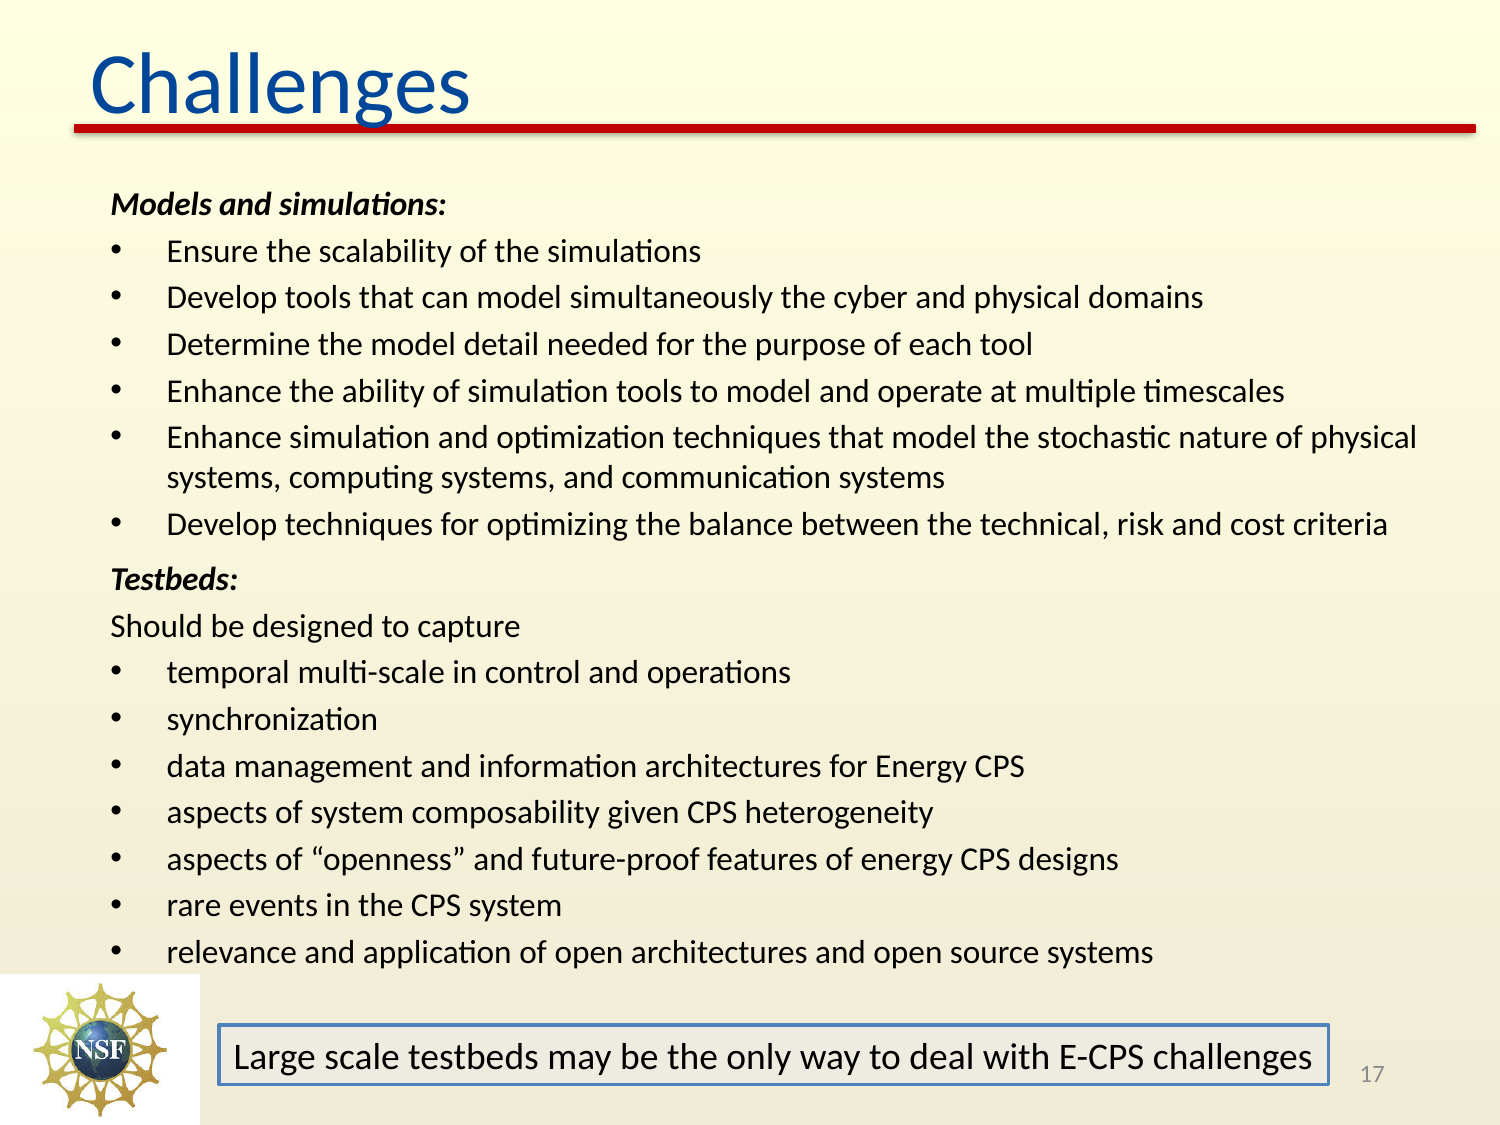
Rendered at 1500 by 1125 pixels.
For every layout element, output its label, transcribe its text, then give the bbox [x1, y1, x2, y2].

slide_number 17 [1050, 1042, 1400, 1103]
text_box Testbeds: Should be designed to capture temporal multi-scale in control and operations synchronization data management and information architectures for Energy CPS aspects of system composability given CPS heterogeneity aspects of “openness” and future-proof features of energy CPS designs rare events in the CPS system relevance and application of open architectures and open source systems [95, 549, 1450, 838]
text_box Large scale testbeds may be the only way to deal with E-CPS challenges [218, 1024, 1329, 1085]
title Challenges [74, 32, 1451, 126]
picture [0, 974, 200, 1125]
text_box Models and simulations: Ensure the scalability of the simulations Develop tools that can model simultaneously the cyber and physical domains Determine the model detail needed for the purpose of each tool Enhance the ability of simulation tools to model and operate at multiple timescales Enhance simulation and optimization techniques that model the stochastic nature of physical systems, computing systems, and communication systems Develop techniques for optimizing the balance between the technical, risk and cost criteria [95, 174, 1450, 463]
